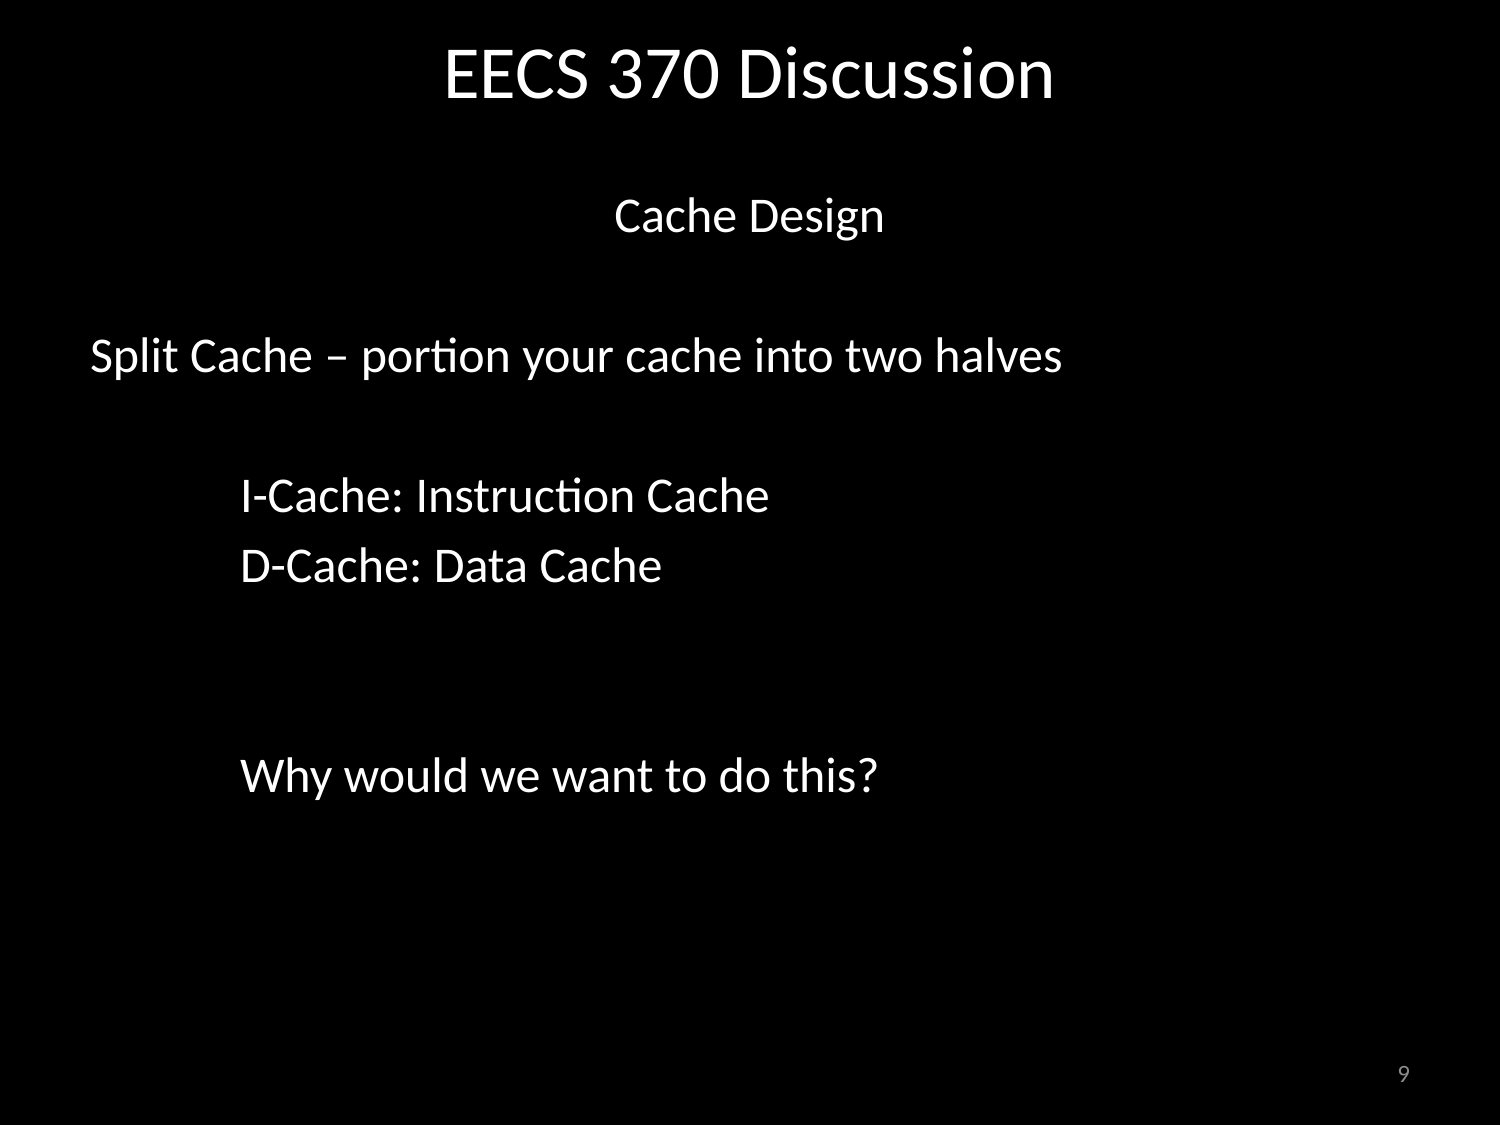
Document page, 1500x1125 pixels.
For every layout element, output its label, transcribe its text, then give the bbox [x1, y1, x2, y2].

slide_number 9 [1074, 1042, 1425, 1103]
title EECS 370 Discussion [75, 0, 1425, 163]
list Cache Design Split Cache – portion your cache into two halves I-Cache: Instruction Cache D-Cache: Data Cache Why would we want to do this? [75, 174, 1425, 1063]
